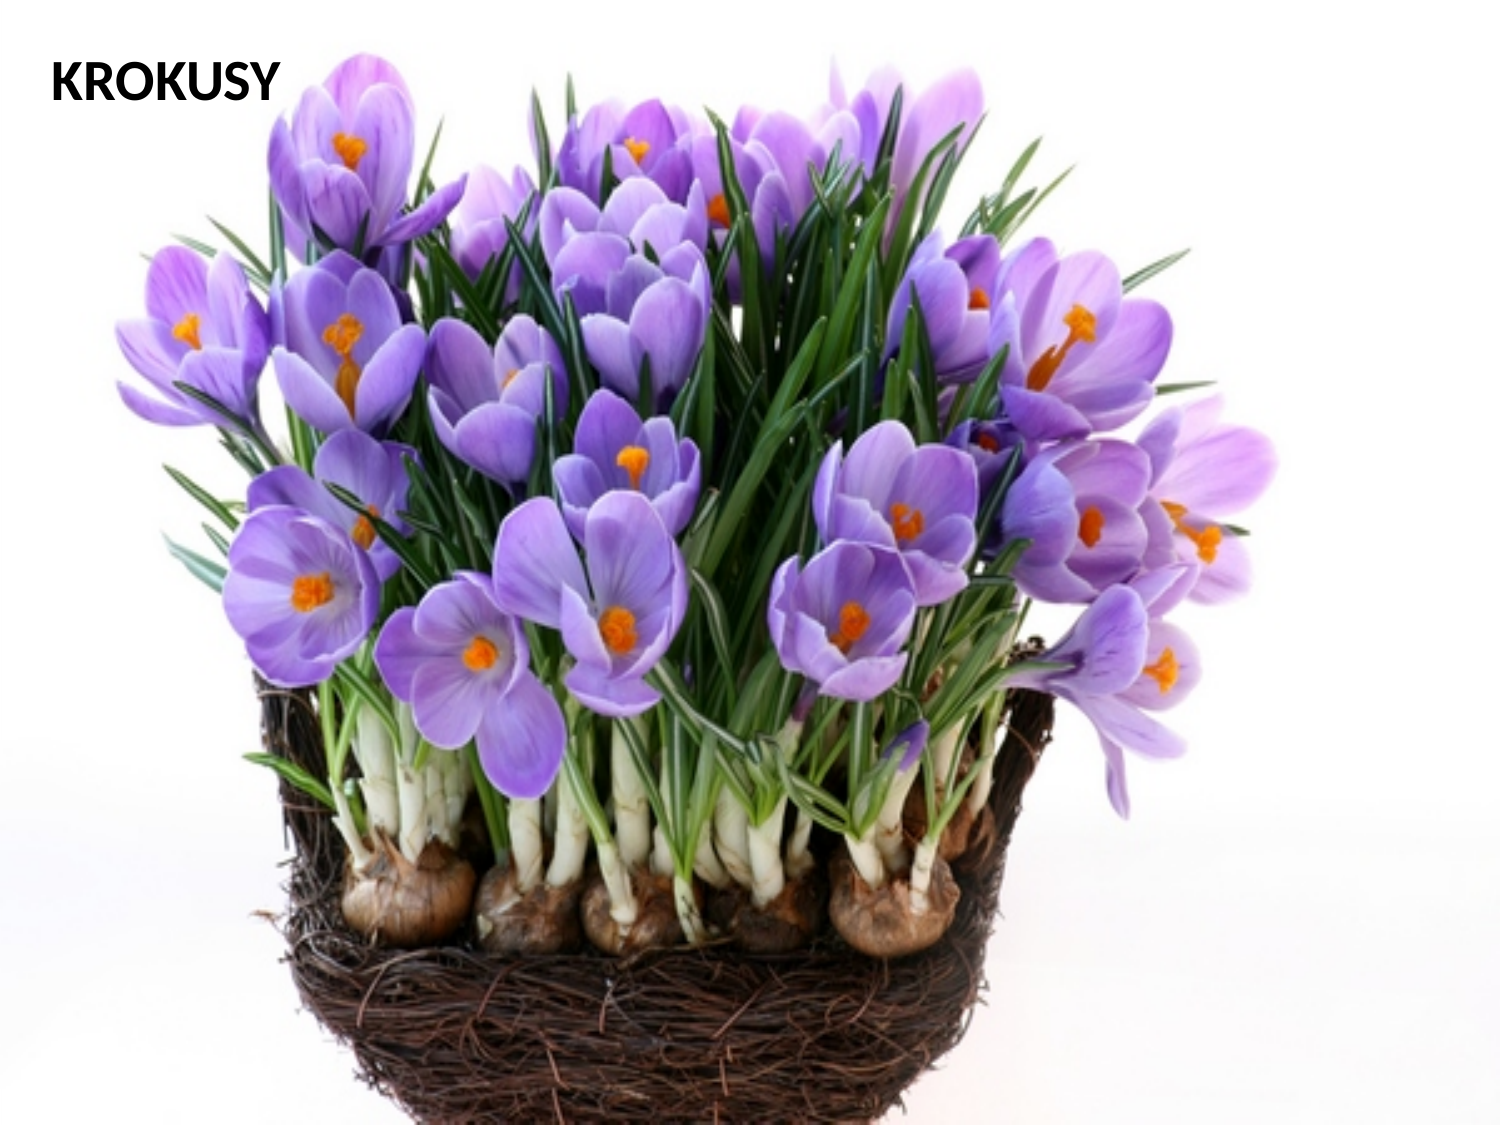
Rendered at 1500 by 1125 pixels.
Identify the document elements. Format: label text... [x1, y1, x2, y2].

picture [0, 0, 1500, 1125]
text_box KROKUSY [36, 35, 309, 120]
